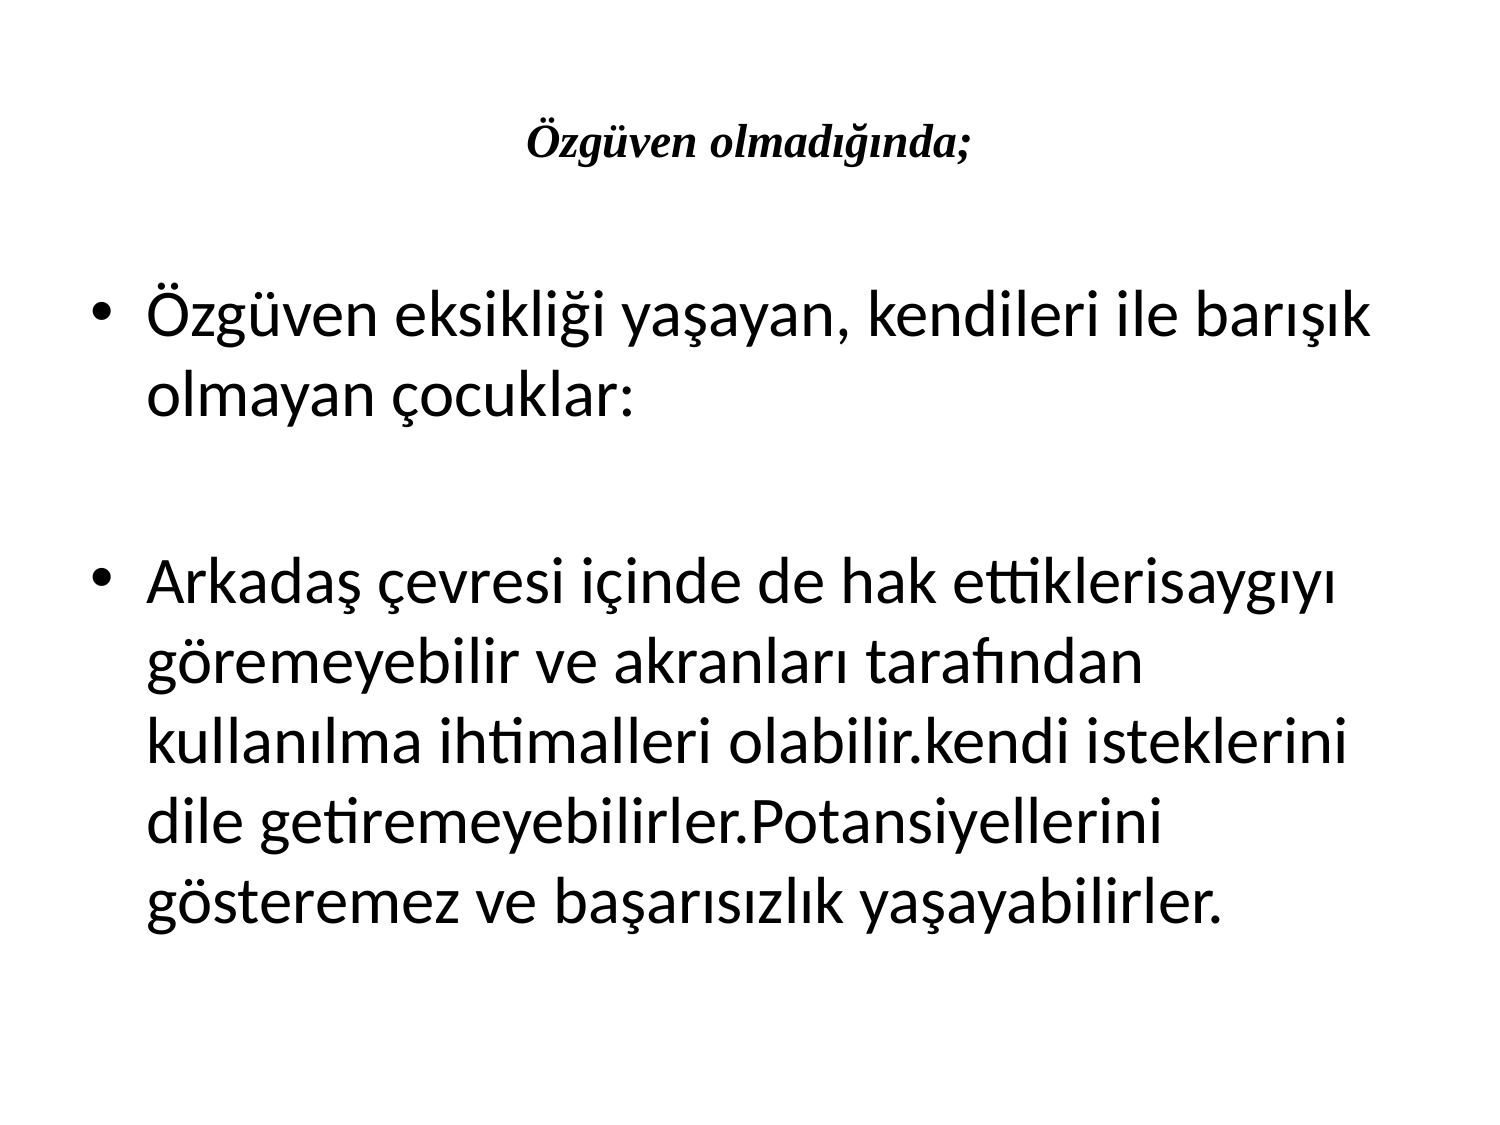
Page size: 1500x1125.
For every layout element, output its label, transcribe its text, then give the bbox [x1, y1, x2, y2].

list Özgüven eksikliği yaşayan, kendileri ile barışık olmayan çocuklar: Arkadaş çevresi içinde de hak ettiklerisaygıyı göremeyebilir ve akranları tarafından kullanılma ihtimalleri olabilir.kendi isteklerini dile getiremeyebilirler.Potansiyellerini gösteremez ve başarısızlık yaşayabilirler. [75, 262, 1425, 1005]
title Özgüven olmadığında; [75, 45, 1425, 233]
